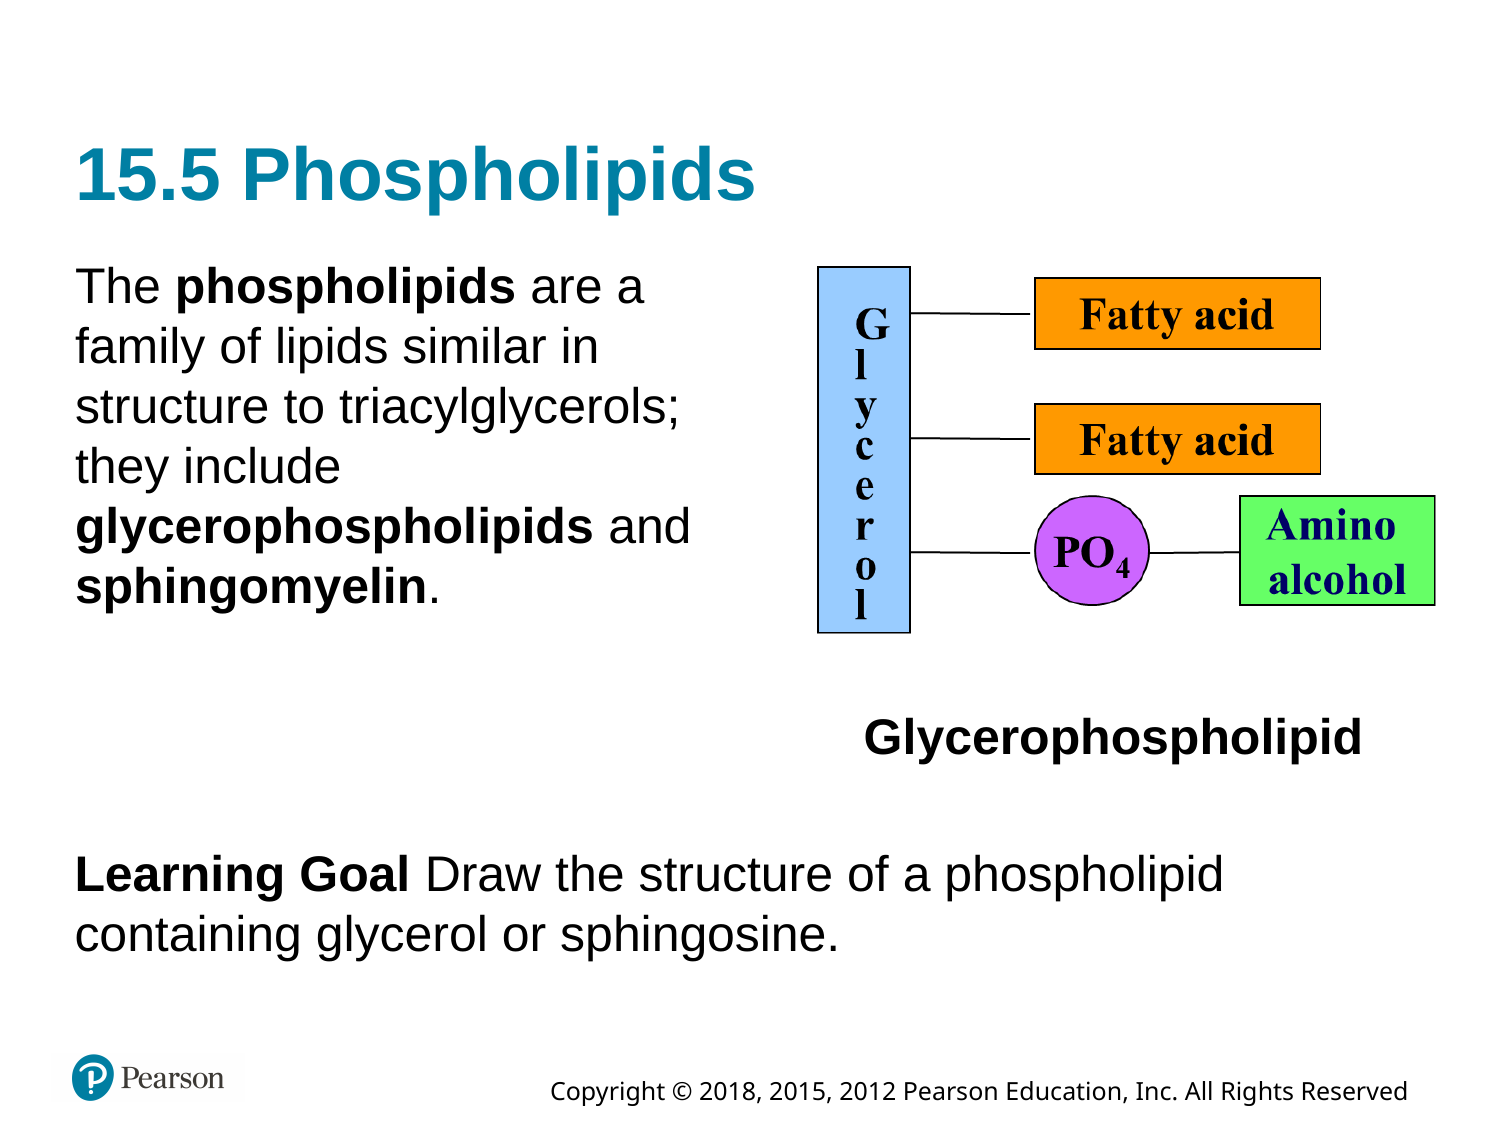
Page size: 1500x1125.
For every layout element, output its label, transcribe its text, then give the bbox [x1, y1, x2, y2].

list The phospholipids are a family of lipids similar in structure to triacylglycerols; they include glycerophospholipids and sphingomyelin. [75, 253, 714, 623]
title 15.5 Phospholipids [75, 35, 1425, 216]
picture [51, 1053, 245, 1102]
list Glycerophospholipid [863, 704, 1396, 779]
list Learning Goal Draw the structure of a phospholipid containing glycerol or sphingosine. [74, 841, 1396, 973]
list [817, 266, 1436, 655]
